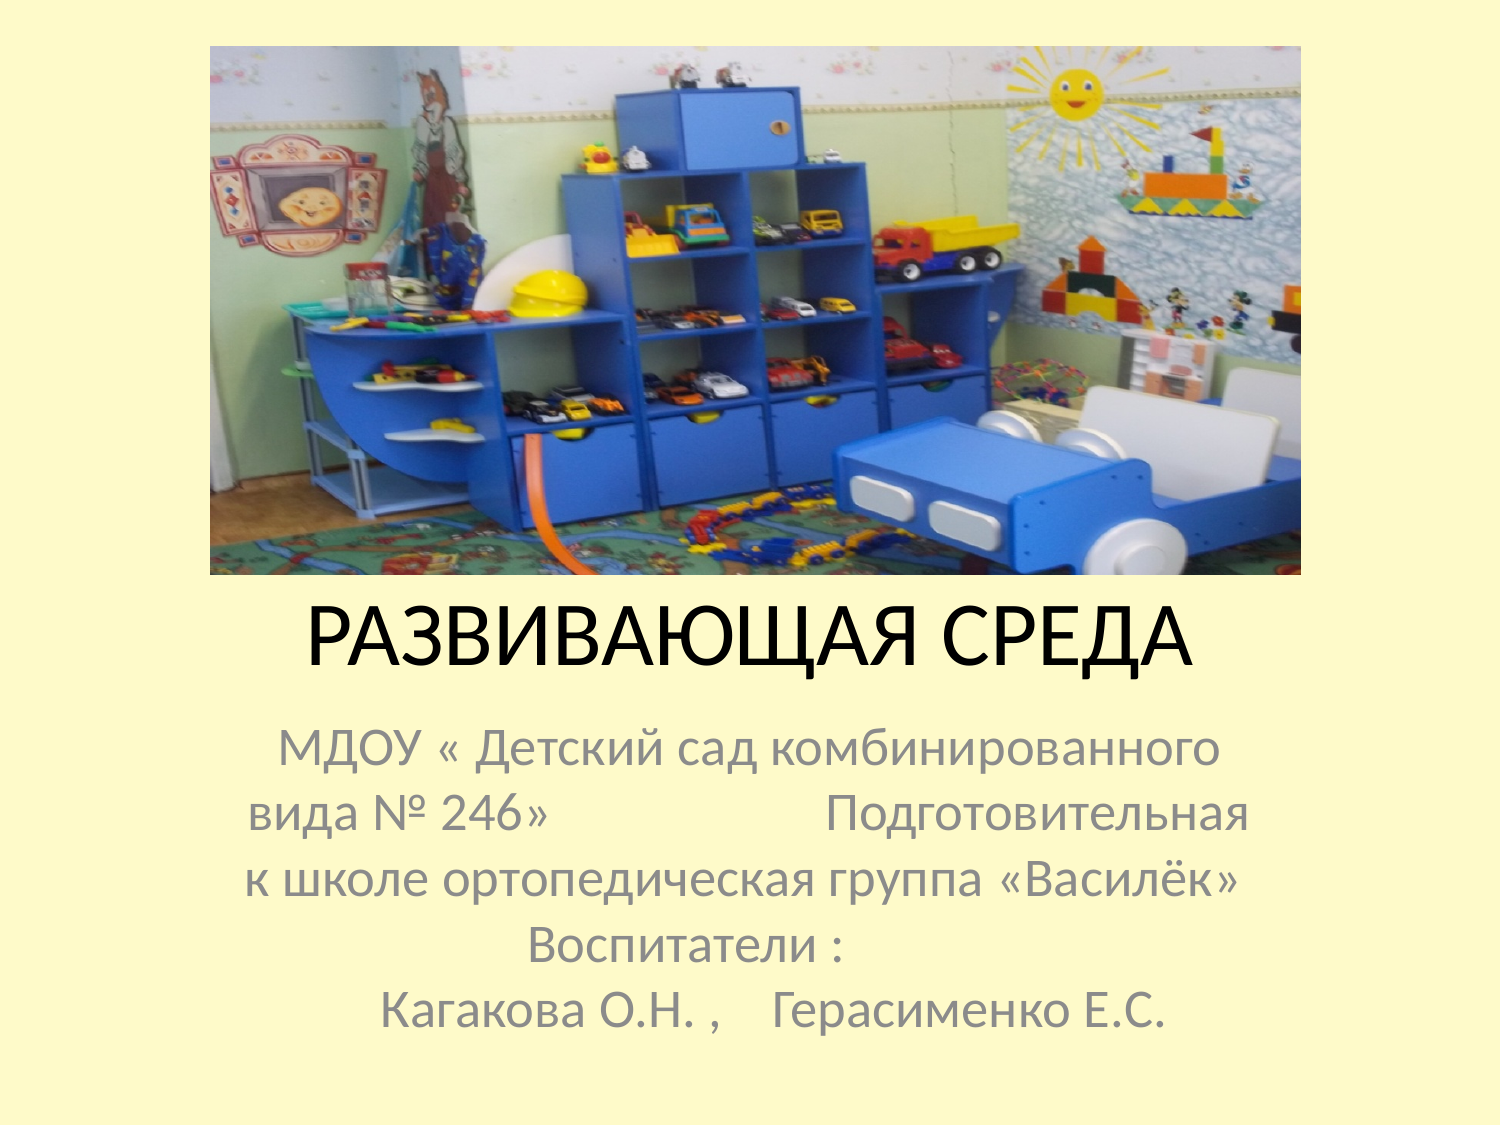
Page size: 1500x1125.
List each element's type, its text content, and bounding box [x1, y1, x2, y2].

picture [210, 46, 1302, 575]
subtitle МДОУ « Детский сад комбинированного вида № 246» Подготовительная к школе ортопедическая группа «Василёк» Воспитатели : Кагакова О.Н. , Герасименко Е.С. [225, 703, 1275, 1067]
title РАЗВИВАЮЩАЯ СРЕДА [112, 445, 1388, 704]
